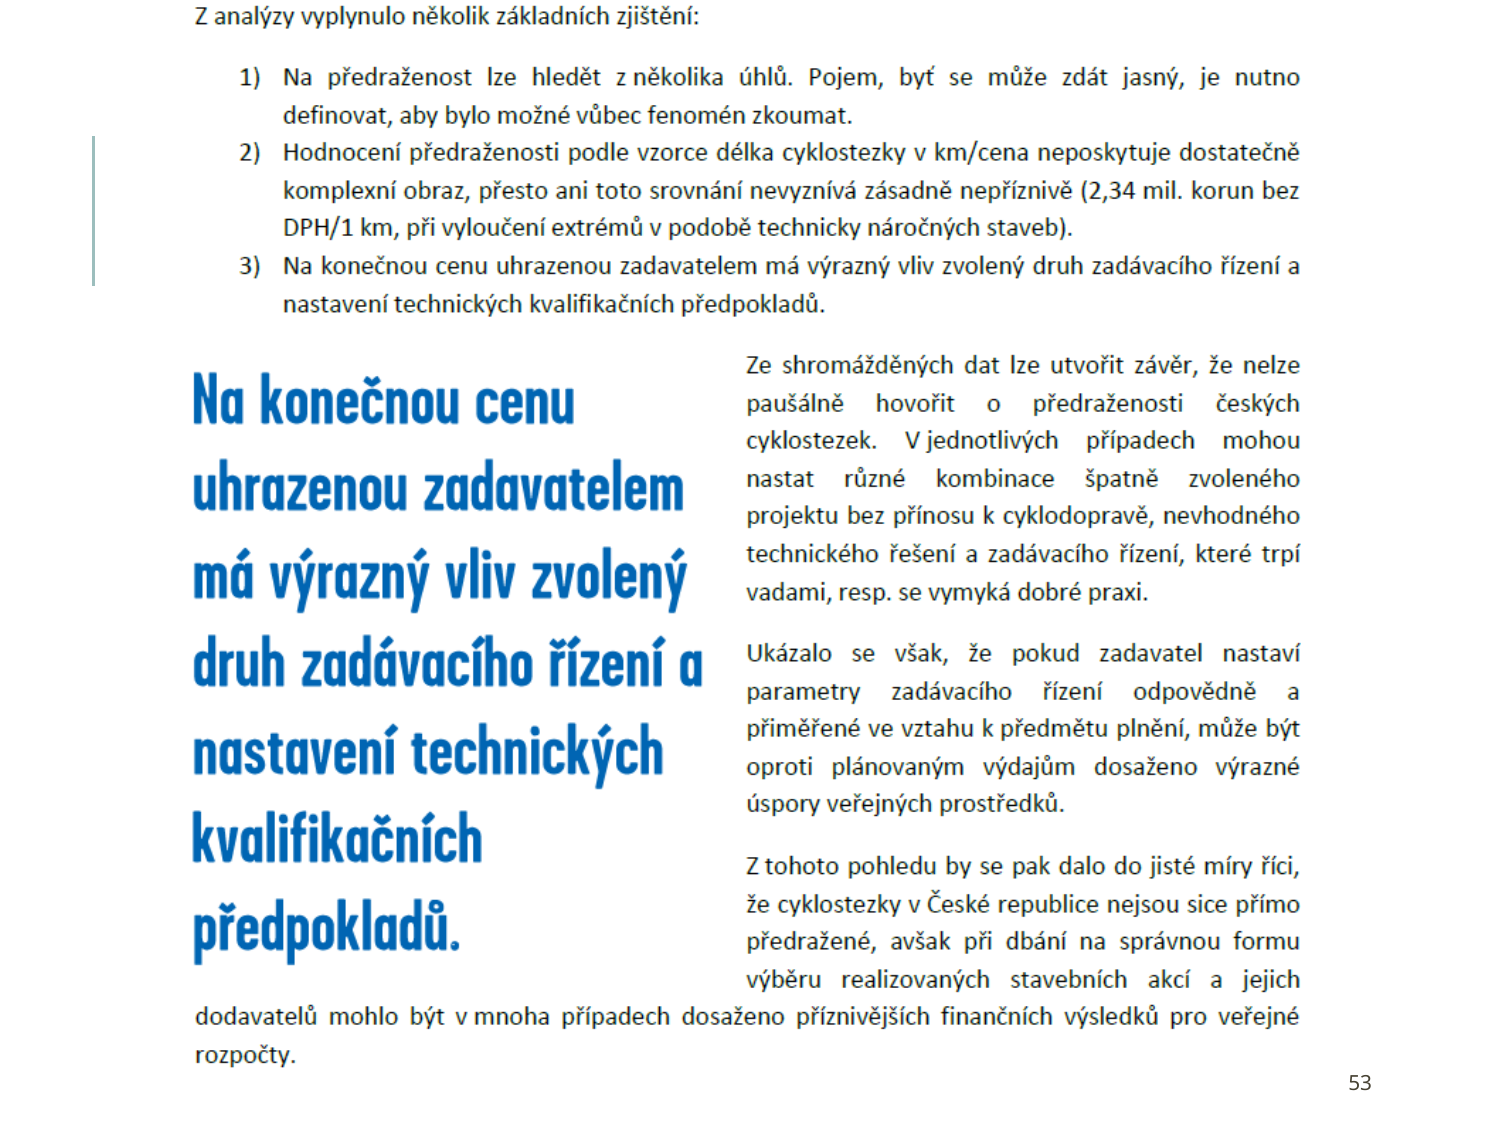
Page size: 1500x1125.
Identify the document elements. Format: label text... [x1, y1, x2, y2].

slide_number 53 [1333, 1061, 1454, 1107]
picture [128, 0, 1334, 1092]
